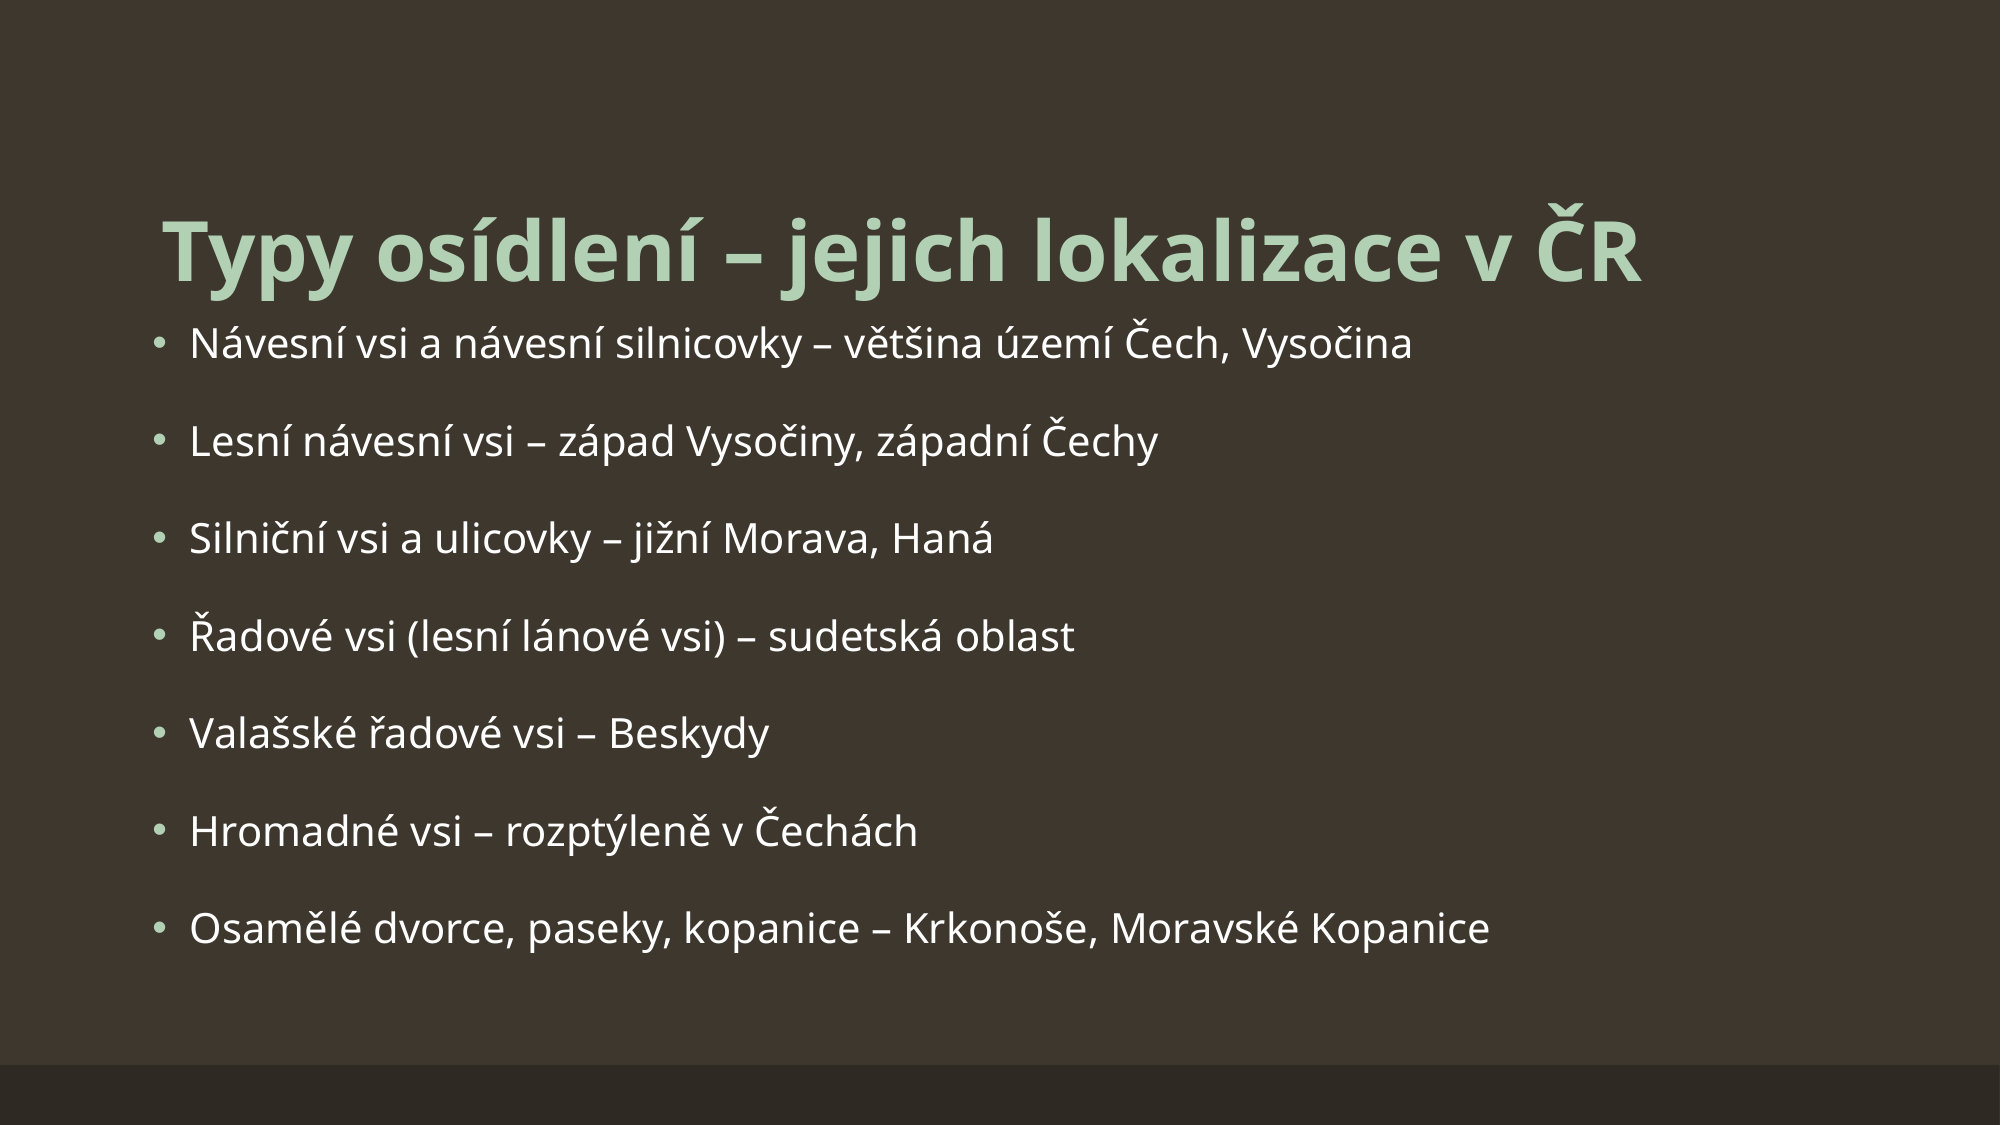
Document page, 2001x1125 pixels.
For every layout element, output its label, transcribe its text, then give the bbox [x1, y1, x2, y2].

title Typy osídlení – jejich lokalizace v ČR [146, 62, 1952, 308]
list Návesní vsi a návesní silnicovky – většina území Čech, Vysočina Lesní návesní vsi – západ Vysočiny, západní Čechy Silniční vsi a ulicovky – jižní Morava, Haná Řadové vsi (lesní lánové vsi) – sudetská oblast Valašské řadové vsi – Beskydy Hromadné vsi – rozptýleně v Čechách Osamělé dvorce, paseky, kopanice – Krkonoše, Moravské Kopanice [137, 299, 1863, 1014]
